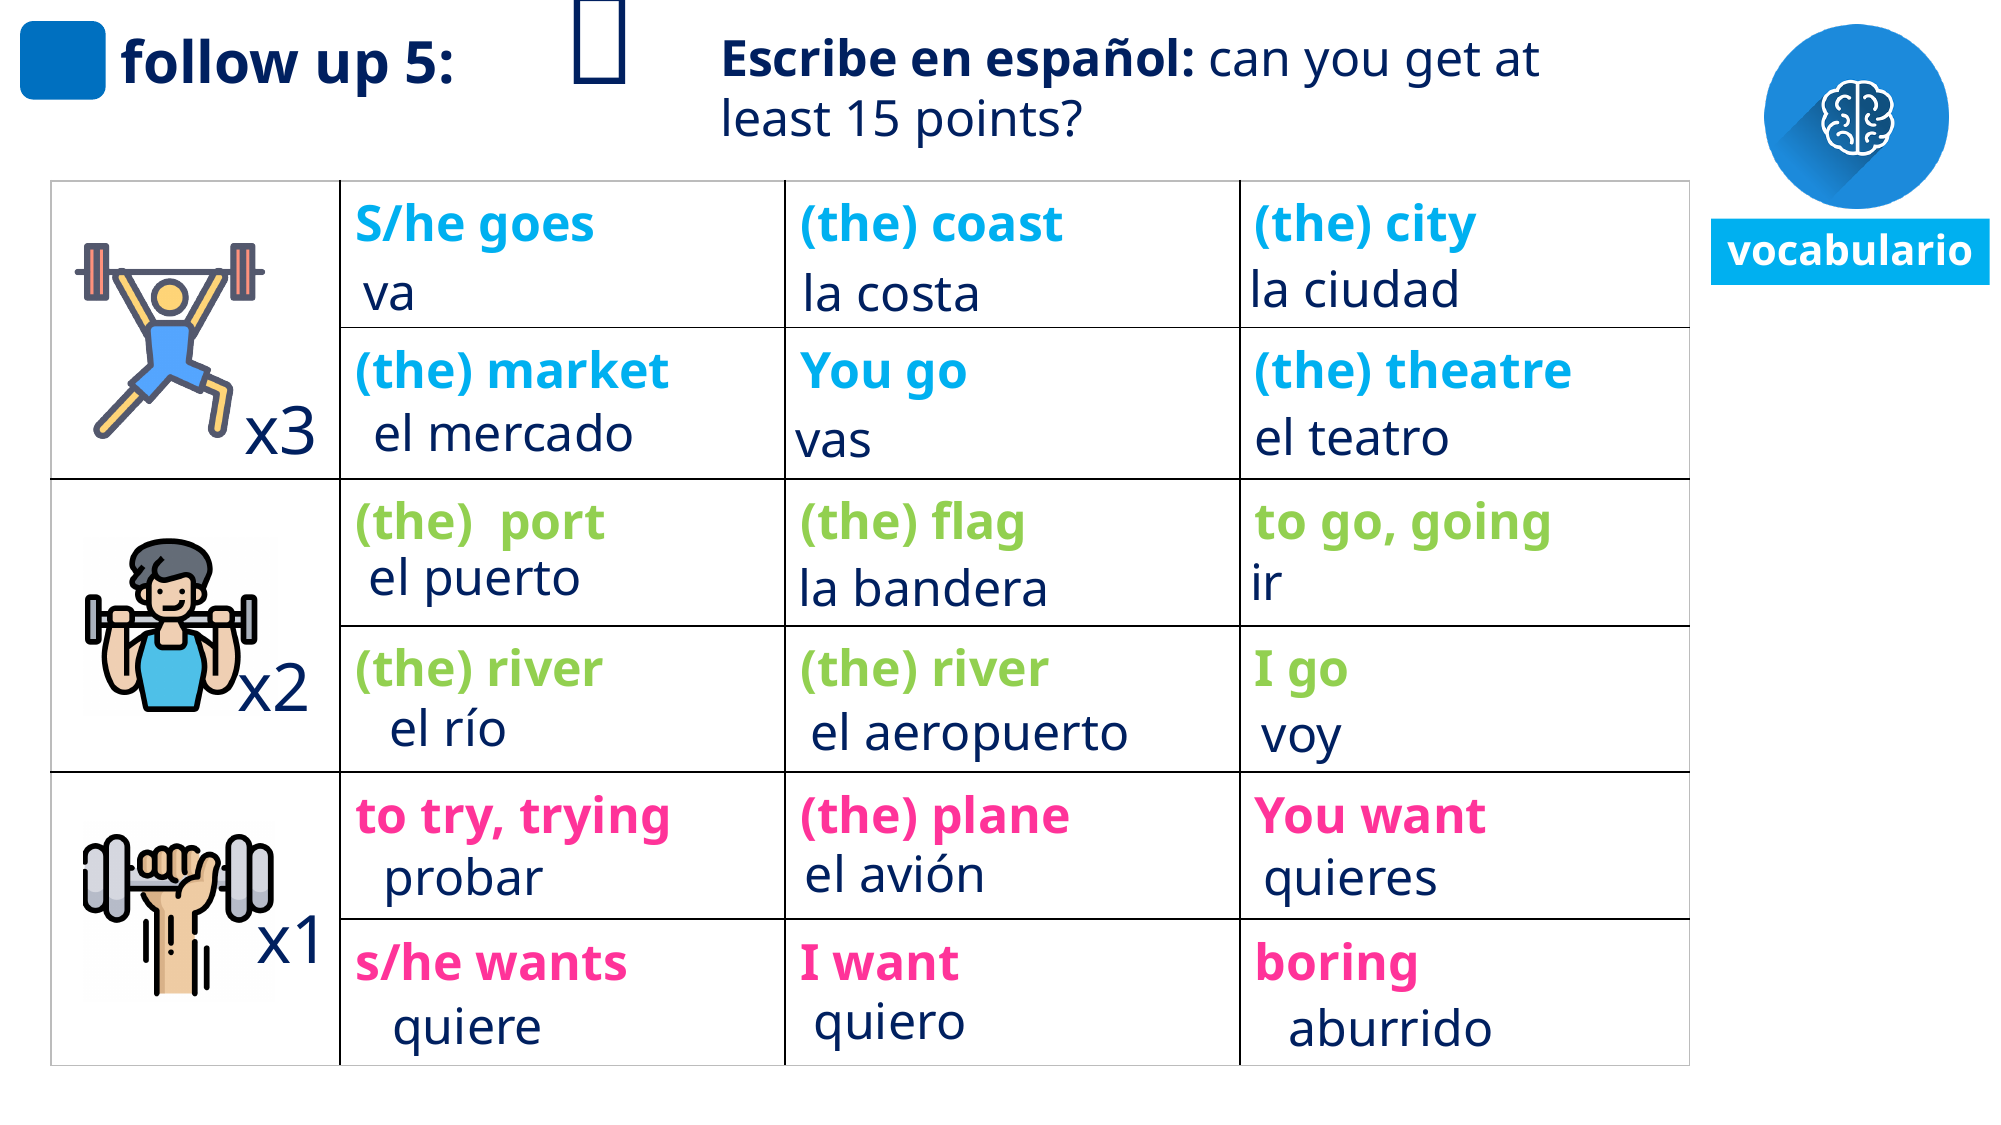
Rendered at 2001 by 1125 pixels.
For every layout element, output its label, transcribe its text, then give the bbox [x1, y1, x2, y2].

text_box x1 [275, 889, 345, 985]
text_box quiere [377, 987, 829, 1063]
table_cell (the) theatre [1241, 328, 1689, 397]
text_box va [348, 253, 743, 329]
text_box voy [1247, 695, 1712, 770]
text_box quieres [1248, 838, 1662, 914]
text_box la bandera [784, 548, 1236, 624]
text_box la costa [788, 254, 1207, 330]
picture [83, 821, 275, 1002]
picture [83, 537, 278, 716]
table_cell I want [786, 920, 1239, 987]
table_cell (the) river [786, 627, 1239, 771]
text_box aburrido [1273, 988, 1687, 1064]
title follow up 5: [105, 14, 547, 110]
text_box vas [780, 400, 1232, 475]
table_header [52, 182, 339, 478]
table_cell (the) flag [786, 619, 1239, 625]
table_header S/he goes [341, 182, 784, 327]
text_box probar [369, 838, 752, 914]
text_box el avión [790, 835, 1236, 911]
table_cell [52, 480, 339, 771]
table_cell (the) flag [786, 480, 1239, 548]
text_box vocabulario [1711, 218, 1990, 285]
table_cell (the) market [341, 328, 784, 478]
picture [1764, 24, 1949, 209]
table_cell You go [786, 328, 1239, 478]
table_cell (the) plane [786, 773, 1239, 918]
table_cell (the) port [341, 480, 784, 625]
table_header (the) coast [786, 182, 1239, 327]
table_cell (the) river [341, 627, 784, 771]
text_box  [547, 0, 726, 117]
table_cell s/he wants [341, 920, 784, 1065]
table_cell to go, going [1241, 480, 1689, 625]
text_box el río [374, 688, 738, 764]
text_box ir [1235, 543, 1657, 619]
table_cell (the) theatre [1241, 473, 1689, 478]
table_cell You want [1241, 773, 1689, 918]
text_box Escribe en español: can you get at least 15 points? [705, 19, 1631, 154]
text_box x3 [229, 380, 333, 475]
table_cell [52, 773, 339, 1065]
table_cell I go [1241, 627, 1689, 771]
text_box el mercado [358, 393, 722, 469]
text_box quiero [798, 982, 1436, 1058]
text_box el teatro [1239, 397, 1704, 473]
picture [72, 243, 267, 439]
text_box x2 [222, 637, 326, 732]
table_cell I want [786, 1058, 1239, 1065]
text_box la ciudad [1235, 249, 1792, 325]
text_box el puerto [354, 537, 667, 613]
table_cell boring [1241, 920, 1689, 1065]
table_header (the) city [1241, 182, 1689, 249]
table_cell to try, trying [341, 773, 784, 918]
text_box [20, 21, 106, 100]
text_box el aeropuerto [795, 693, 1226, 768]
